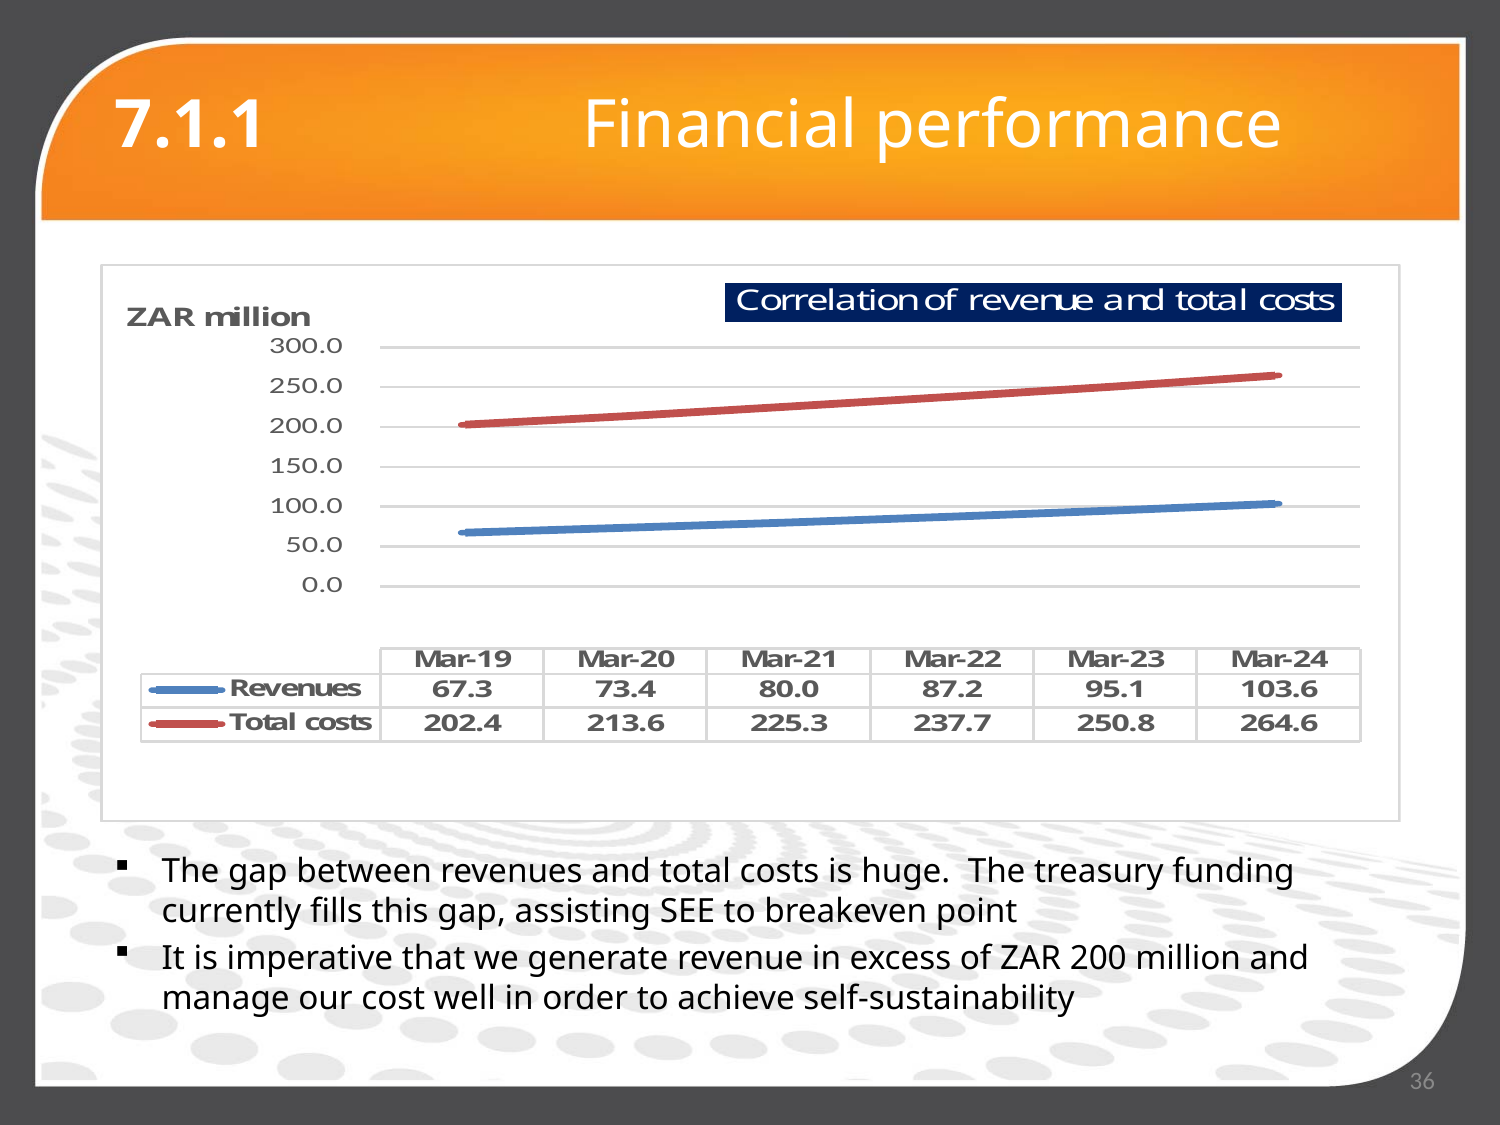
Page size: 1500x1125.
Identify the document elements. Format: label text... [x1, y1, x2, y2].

text_box The gap between revenues and total costs is huge. The treasury funding currently fills this gap, assisting SEE to breakeven point It is imperative that we generate revenue in excess of ZAR 200 million and manage our cost well in order to achieve self-sustainability [99, 842, 1450, 972]
title 7.1.1 Financial performance [99, 103, 1450, 218]
picture [0, 0, 1500, 1125]
slide_number 36 [1100, 1049, 1450, 1110]
